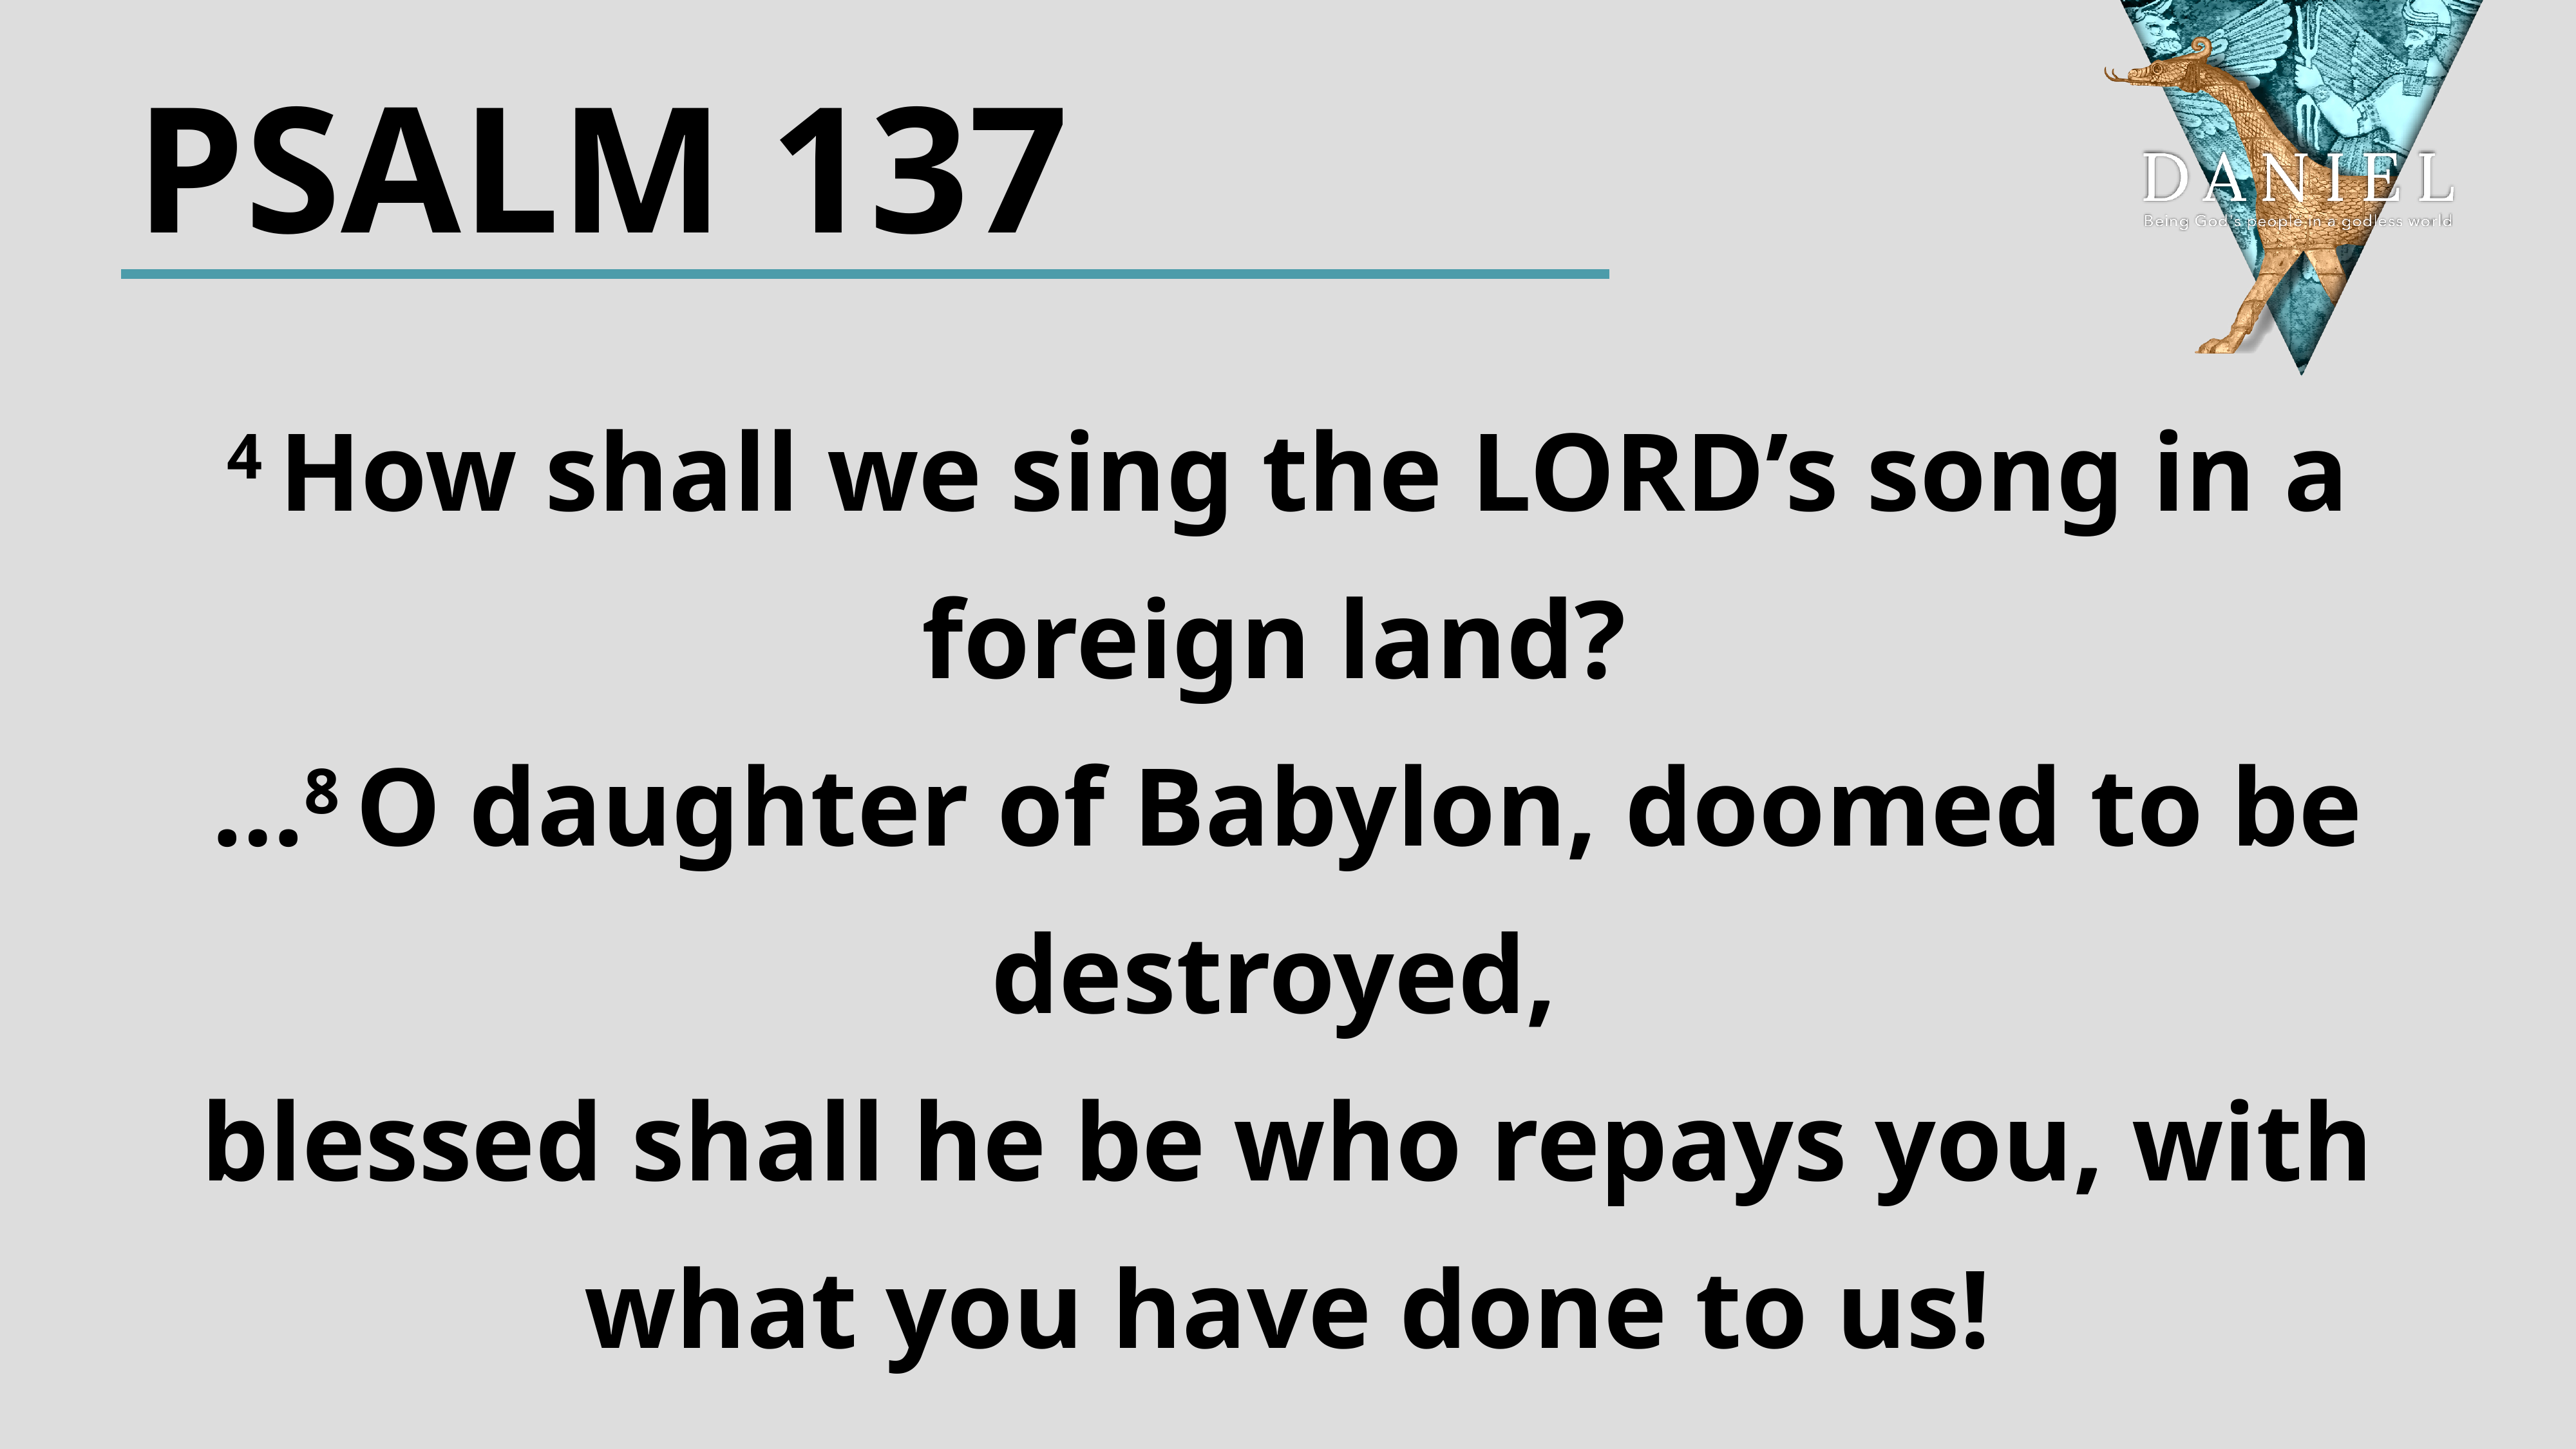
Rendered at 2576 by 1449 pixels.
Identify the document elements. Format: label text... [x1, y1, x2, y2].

text_box PSALM 137 [130, 53, 636, 273]
text_box 4 How shall we sing the Lord’s song in a foreign land? …8 O daughter of Babylon, doomed to be destroyed, blessed shall he be who repays you, with what you have done to us! [121, 360, 2455, 1375]
picture [636, 0, 2576, 1095]
